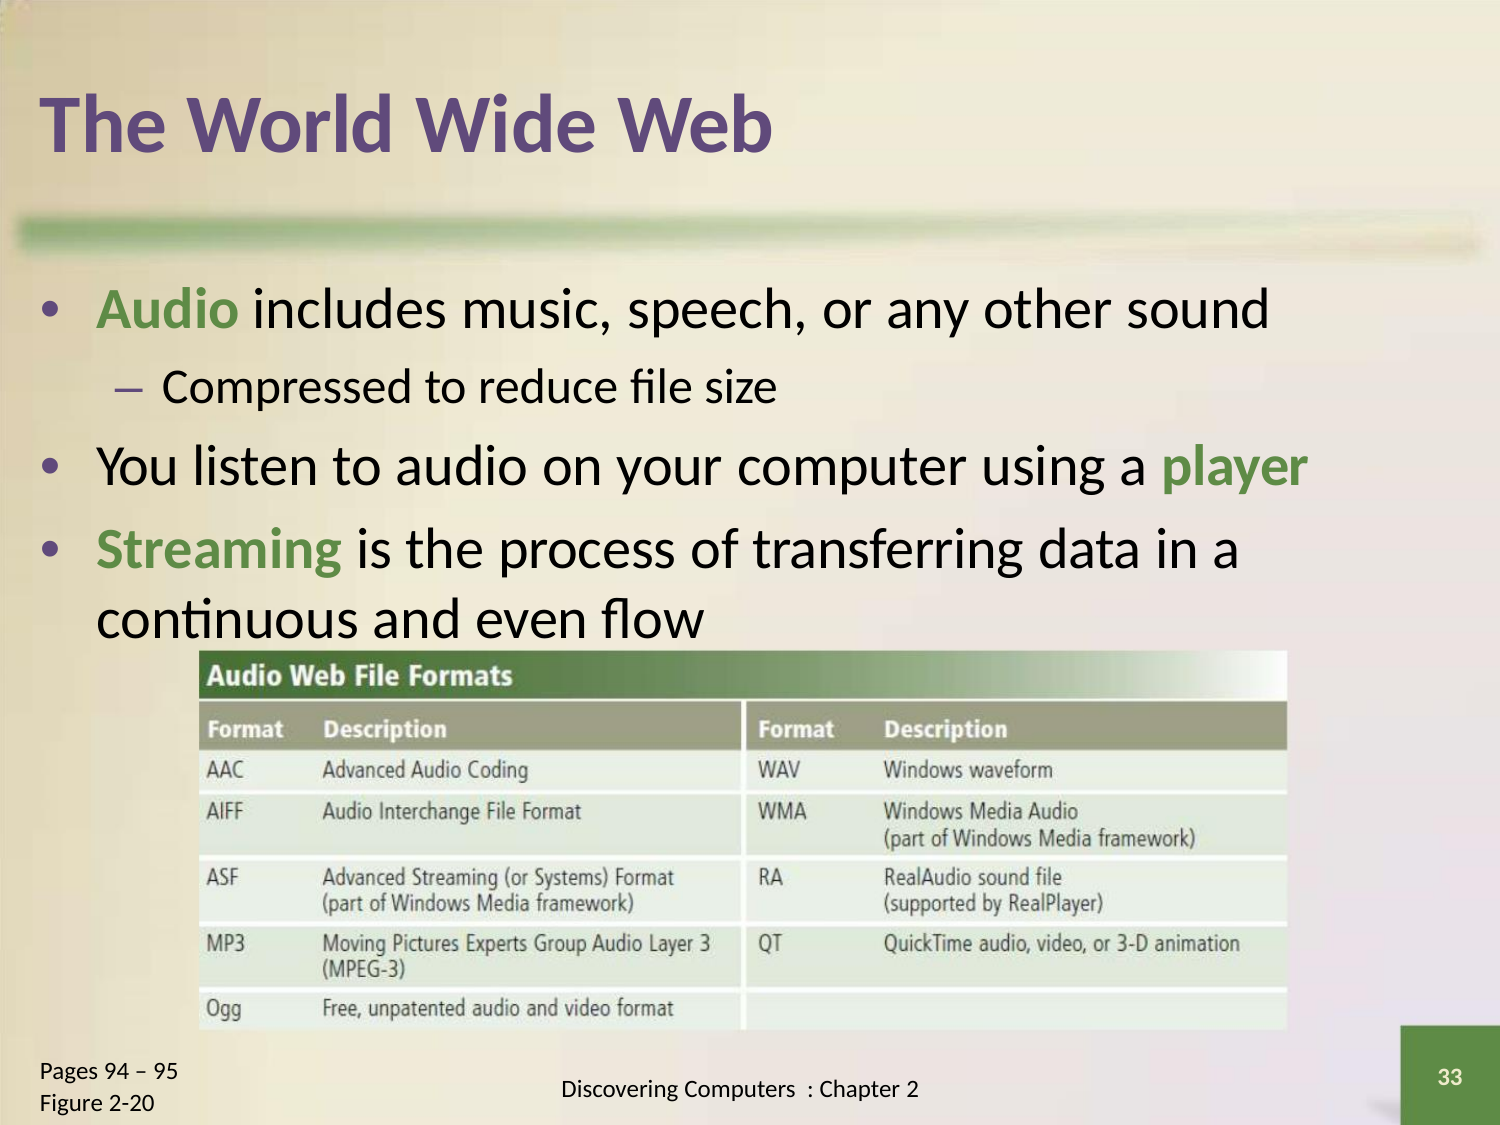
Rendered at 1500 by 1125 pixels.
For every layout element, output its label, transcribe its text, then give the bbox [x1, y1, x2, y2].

text_box • Streaming is the process of transferring data in a [39, 509, 1272, 581]
text_box • Audio includes music, speech, or any other sound – Compressed to reduce file size • You listen to audio on your computer using a player [39, 269, 1340, 498]
text_box continuous and even flow [96, 579, 731, 651]
text_box Pages 94 – 95 Figure 2-20 [39, 1054, 204, 1117]
text_box 33 [1437, 1059, 1488, 1091]
text_box Discovering Computers : Chapter 2 [561, 1072, 989, 1103]
text_box [0, 0, 1500, 1125]
text_box The World Wide Web [39, 67, 803, 170]
